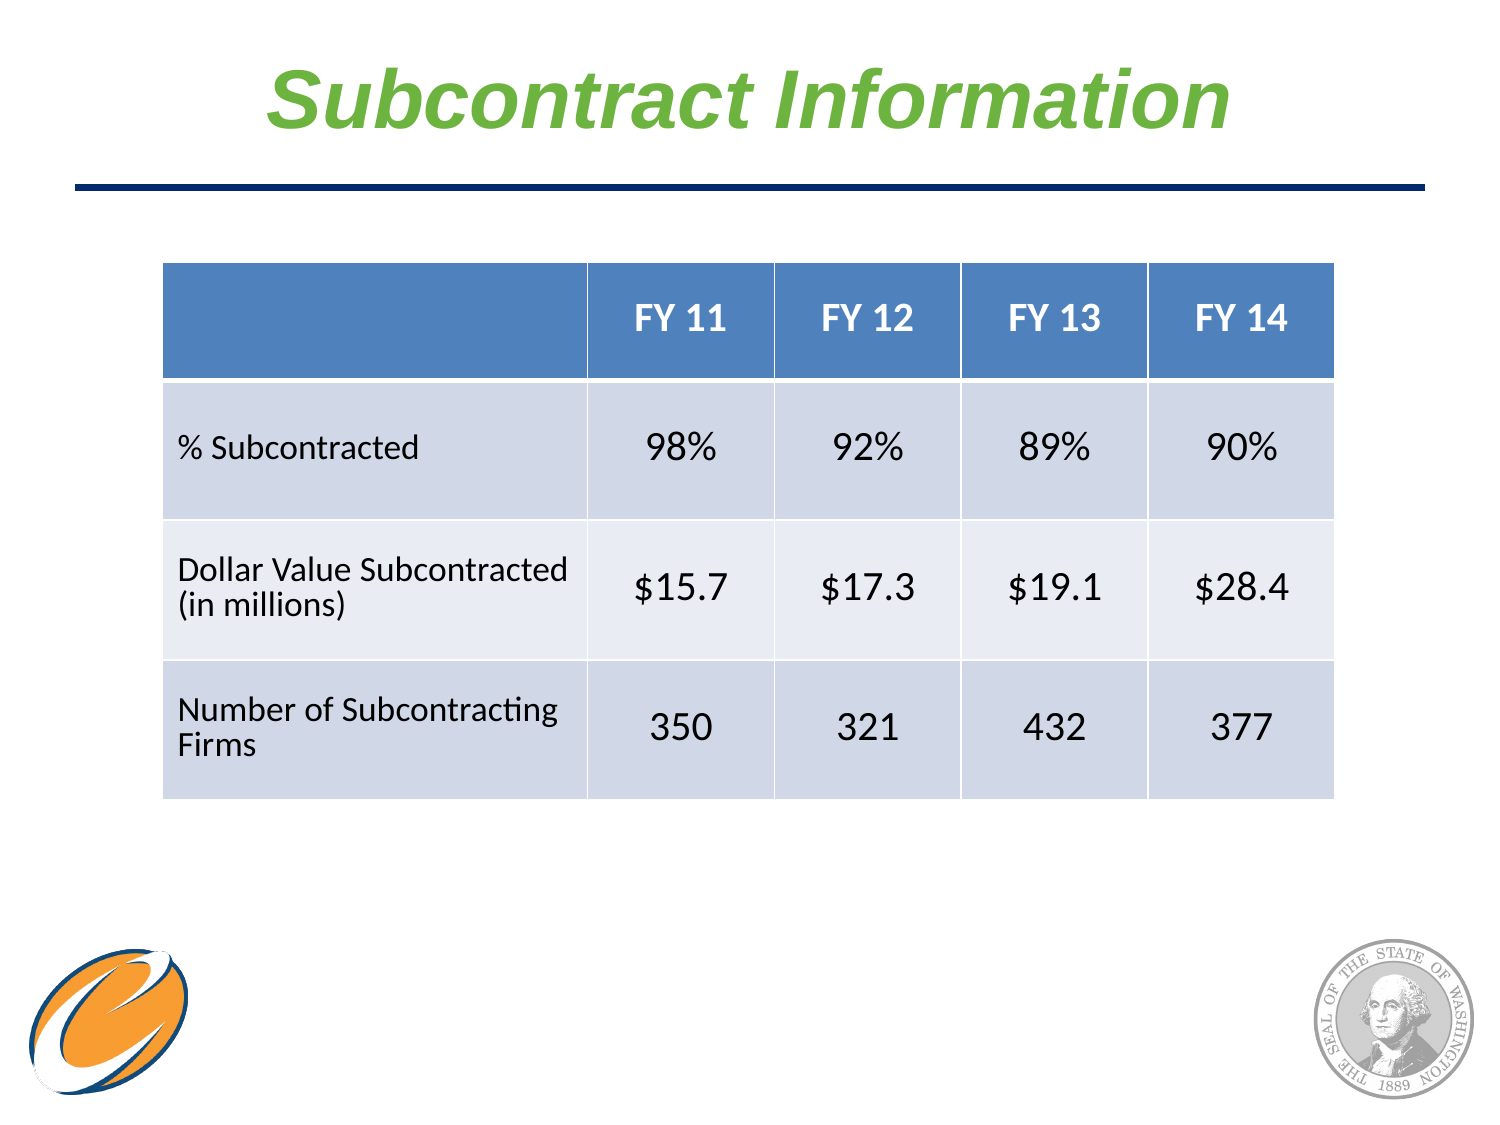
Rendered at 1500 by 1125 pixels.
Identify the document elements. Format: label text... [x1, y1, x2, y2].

table_cell 92% [775, 383, 960, 519]
table_cell $19.1 [962, 521, 1147, 659]
table_header FY 13 [962, 263, 1147, 378]
picture [29, 949, 188, 1095]
table_header [163, 263, 587, 378]
table_cell $28.4 [1149, 521, 1334, 659]
table_cell $15.7 [588, 521, 774, 659]
picture [1312, 937, 1475, 1100]
table_cell 377 [1149, 661, 1334, 799]
table_header FY 14 [1149, 263, 1334, 378]
table_header FY 11 [588, 263, 774, 378]
table_cell % Subcontracted [163, 383, 587, 519]
table_cell Dollar Value Subcontracted (in millions) [163, 521, 587, 659]
table_cell 321 [775, 661, 960, 799]
table_cell Number of Subcontracting Firms [163, 661, 587, 799]
table_header FY 12 [775, 263, 960, 378]
table_cell 98% [588, 383, 774, 519]
table_cell 350 [588, 661, 774, 799]
table_cell 90% [1149, 383, 1334, 519]
title Subcontract Information [75, 37, 1425, 188]
table_cell $17.3 [775, 521, 960, 659]
table_cell 432 [962, 661, 1147, 799]
table_cell 89% [962, 383, 1147, 519]
